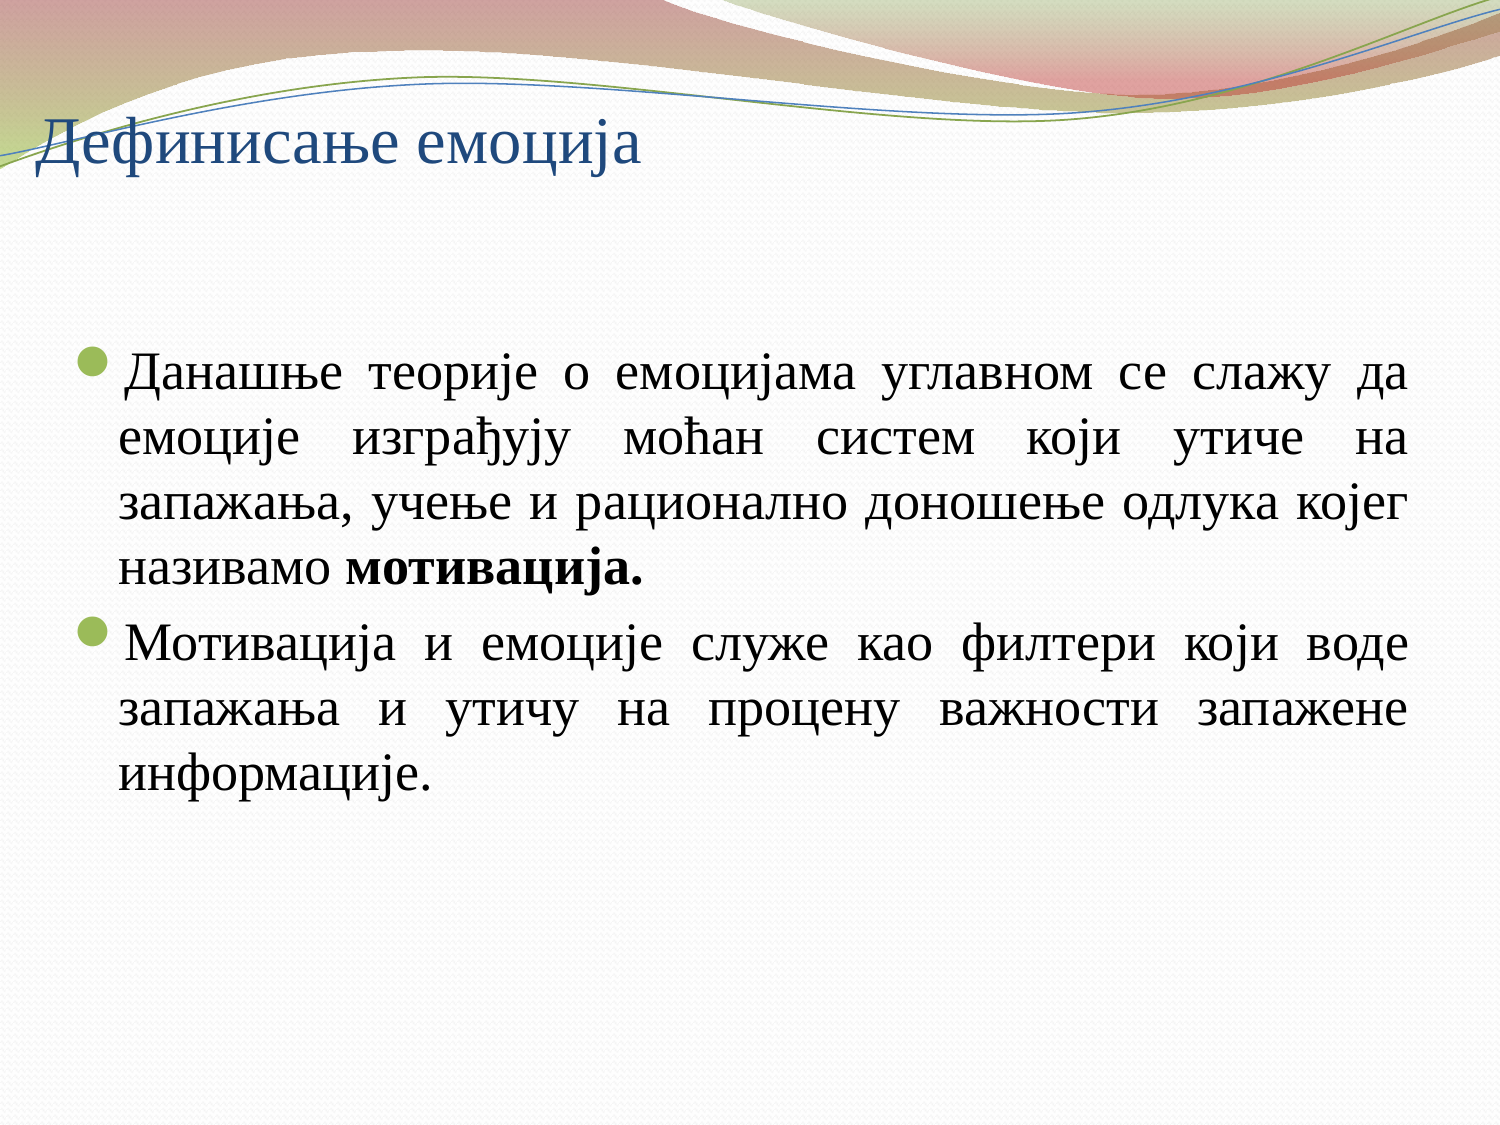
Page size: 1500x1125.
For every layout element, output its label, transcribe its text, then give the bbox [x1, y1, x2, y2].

list Данашње теорије о емоцијама углавном се слажу да емоције изграђују моћан систем који утиче на запажања, учење и рационално доношење одлука којег називамо мотивација. Мотивација и емоције служе као филтери који воде запажања и утичу на процену важности запажене информације. [58, 328, 1425, 1038]
title Дефинисање емоција [35, 35, 1390, 178]
